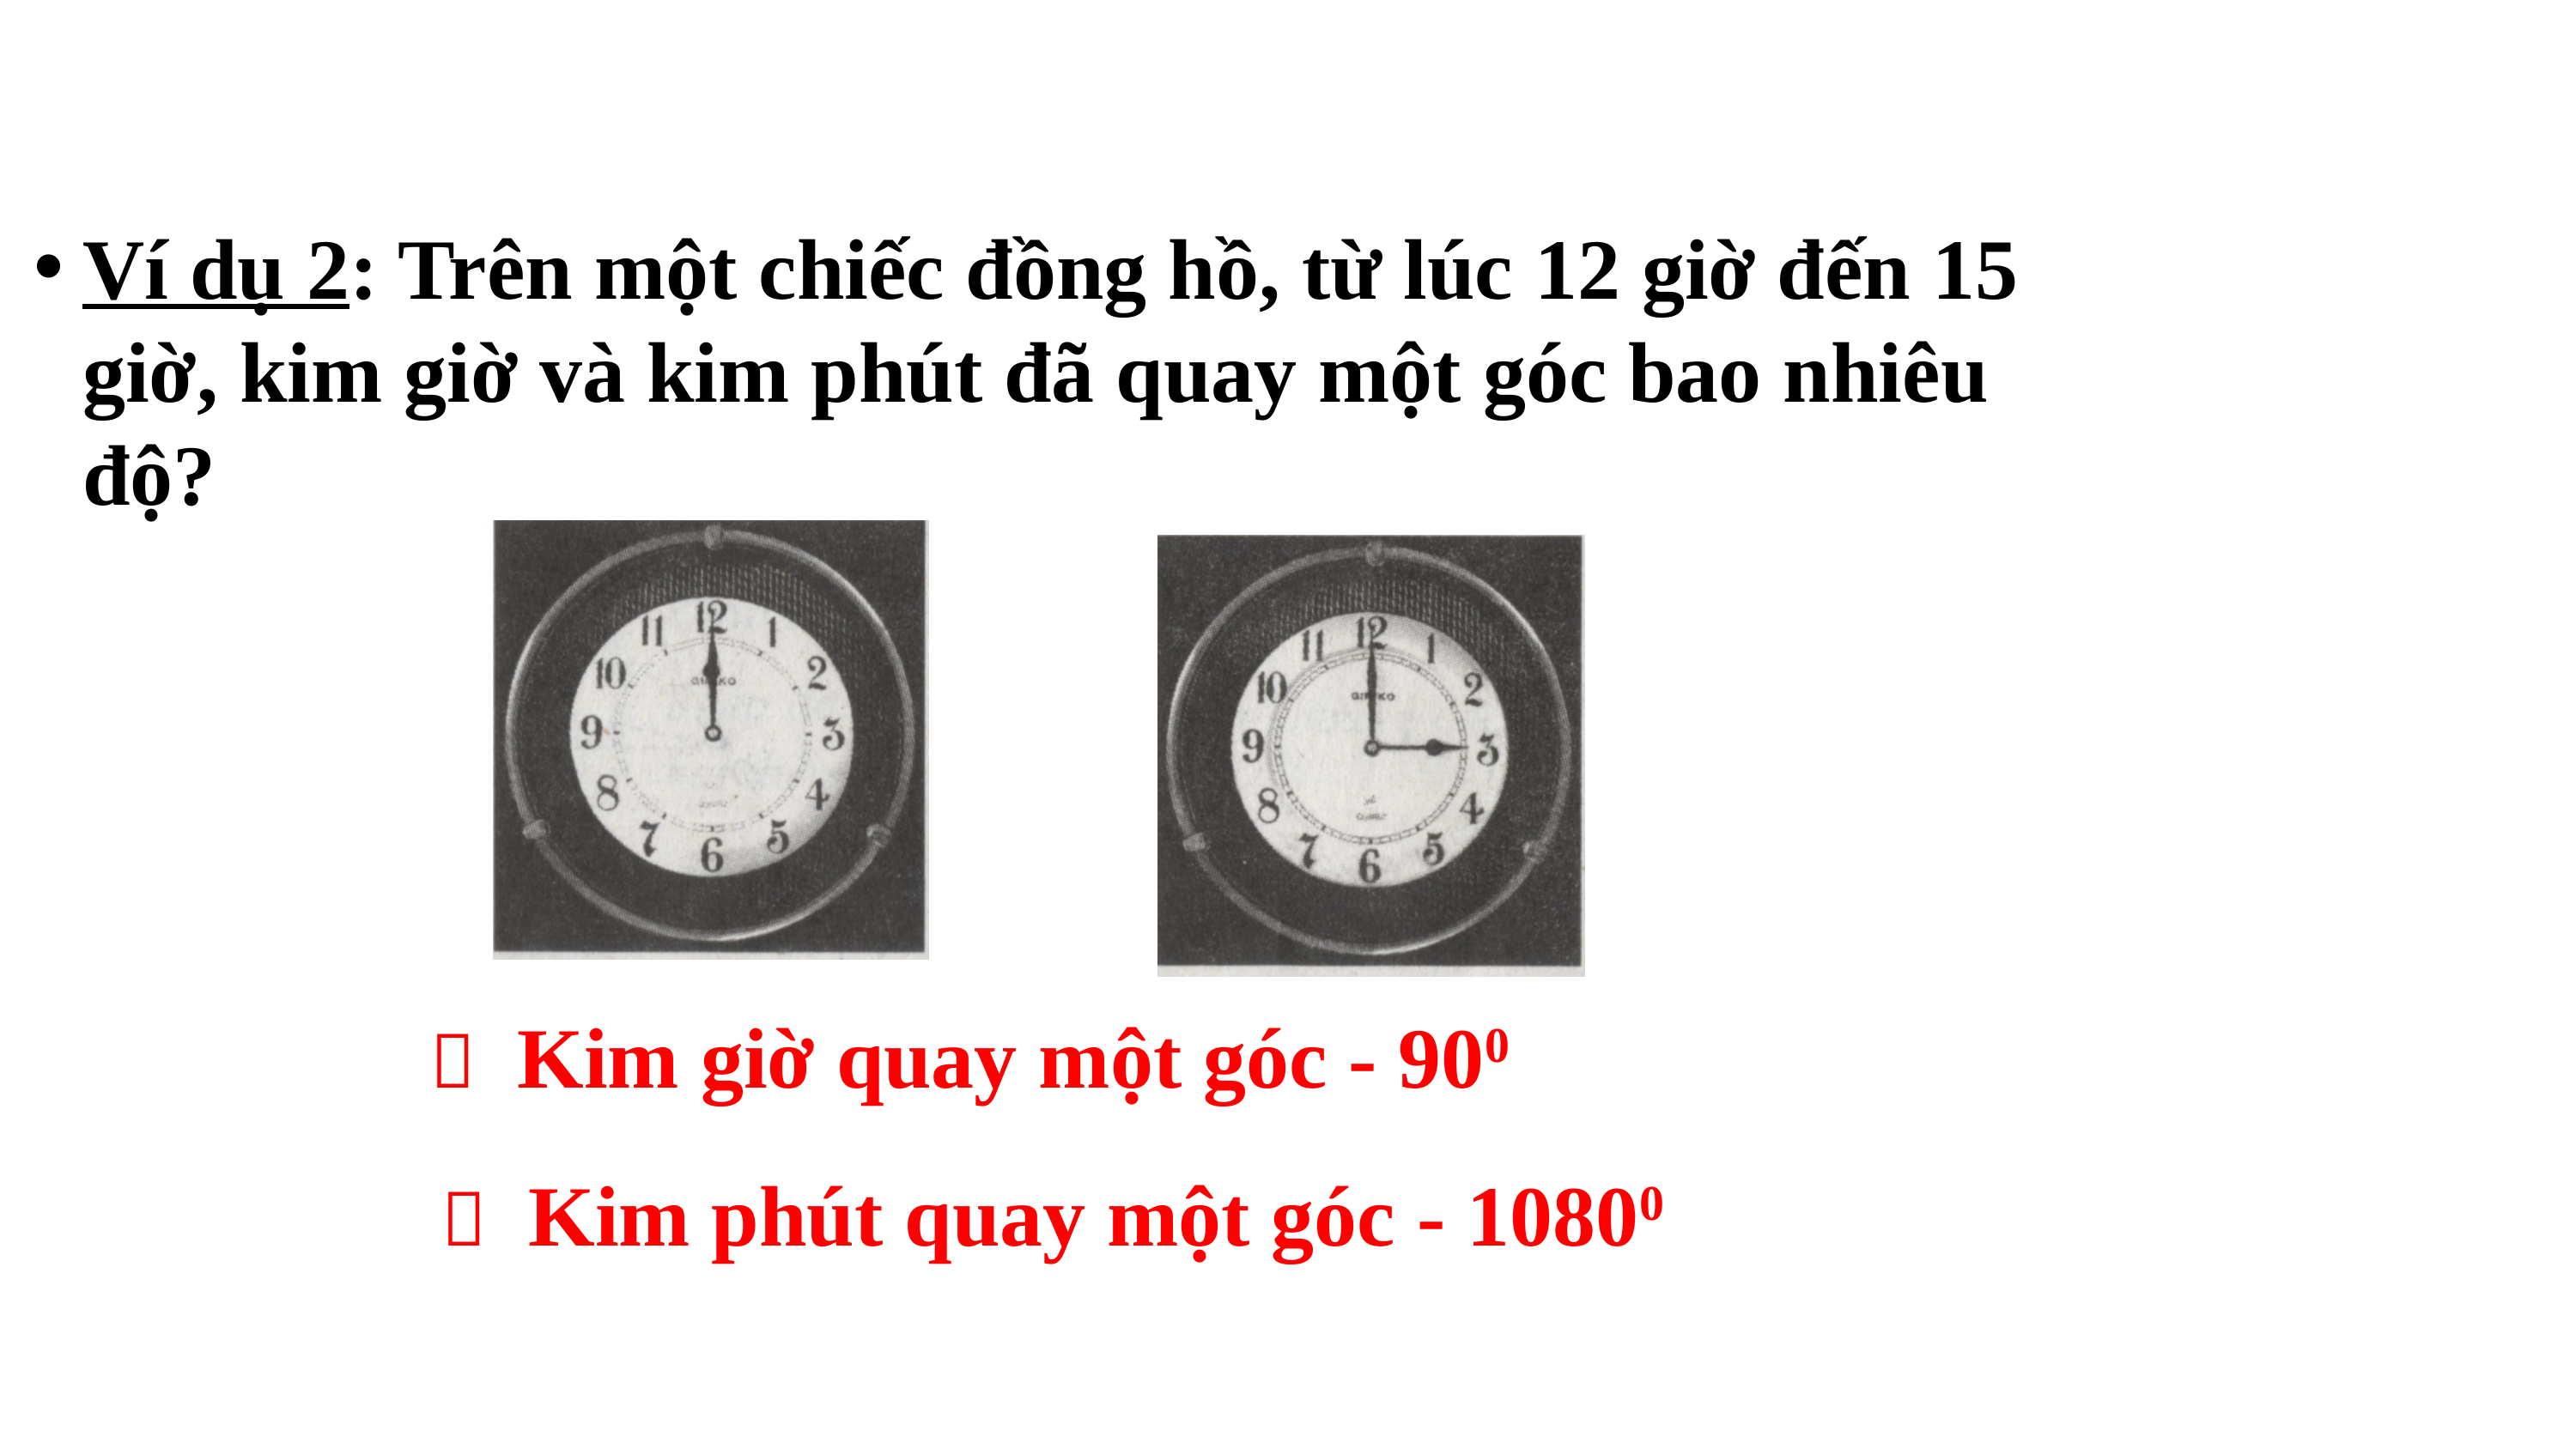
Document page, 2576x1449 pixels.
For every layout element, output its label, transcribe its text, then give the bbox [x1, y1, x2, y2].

text_box  Kim phút quay một góc - 10800 [428, 1154, 1777, 1270]
picture [493, 519, 929, 960]
list Ví dụ 2: Trên một chiếc đồng hồ, từ lúc 12 giờ đến 15 giờ, kim giờ và kim phút đã quay một góc bao nhiêu độ? [21, 207, 2119, 1260]
text_box  Kim giờ quay một góc - 900 [417, 996, 1610, 1113]
picture [1157, 535, 1585, 977]
